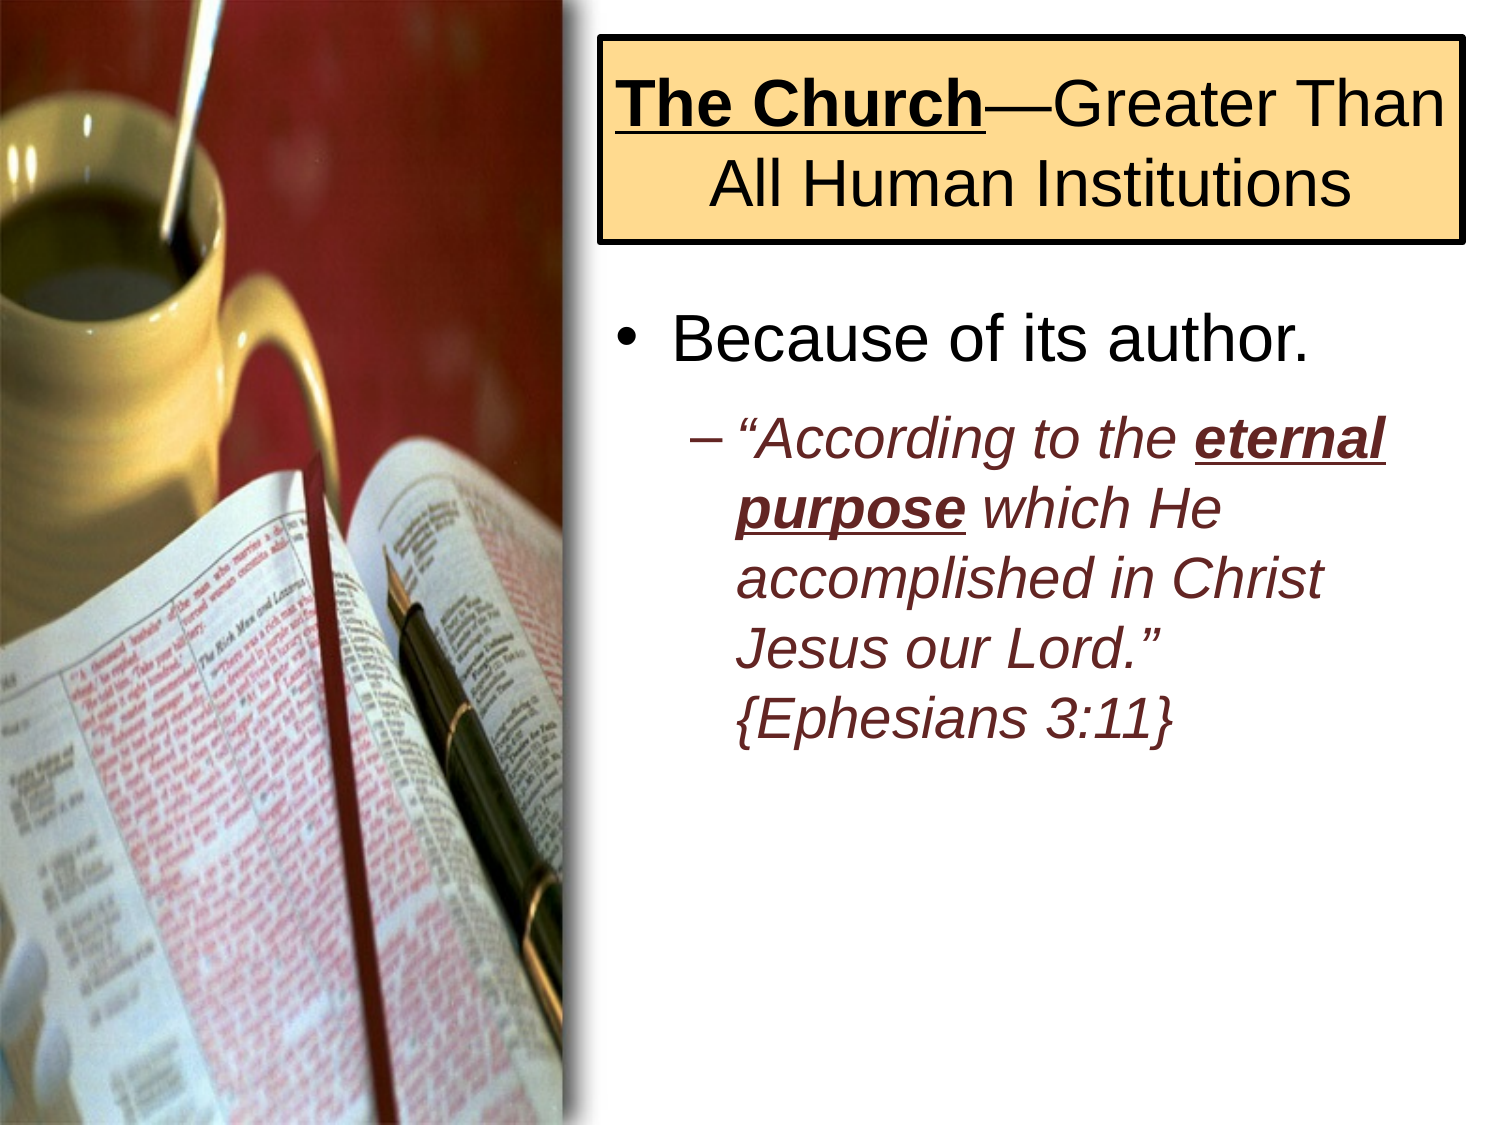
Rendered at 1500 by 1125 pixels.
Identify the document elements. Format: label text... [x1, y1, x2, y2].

title The Church—Greater Than All Human Institutions [600, 37, 1463, 243]
picture [0, 0, 1500, 1125]
list Because of its author. “According to the eternal purpose which He accomplished in Christ Jesus our Lord.” {Ephesians 3:11} [600, 287, 1450, 1113]
